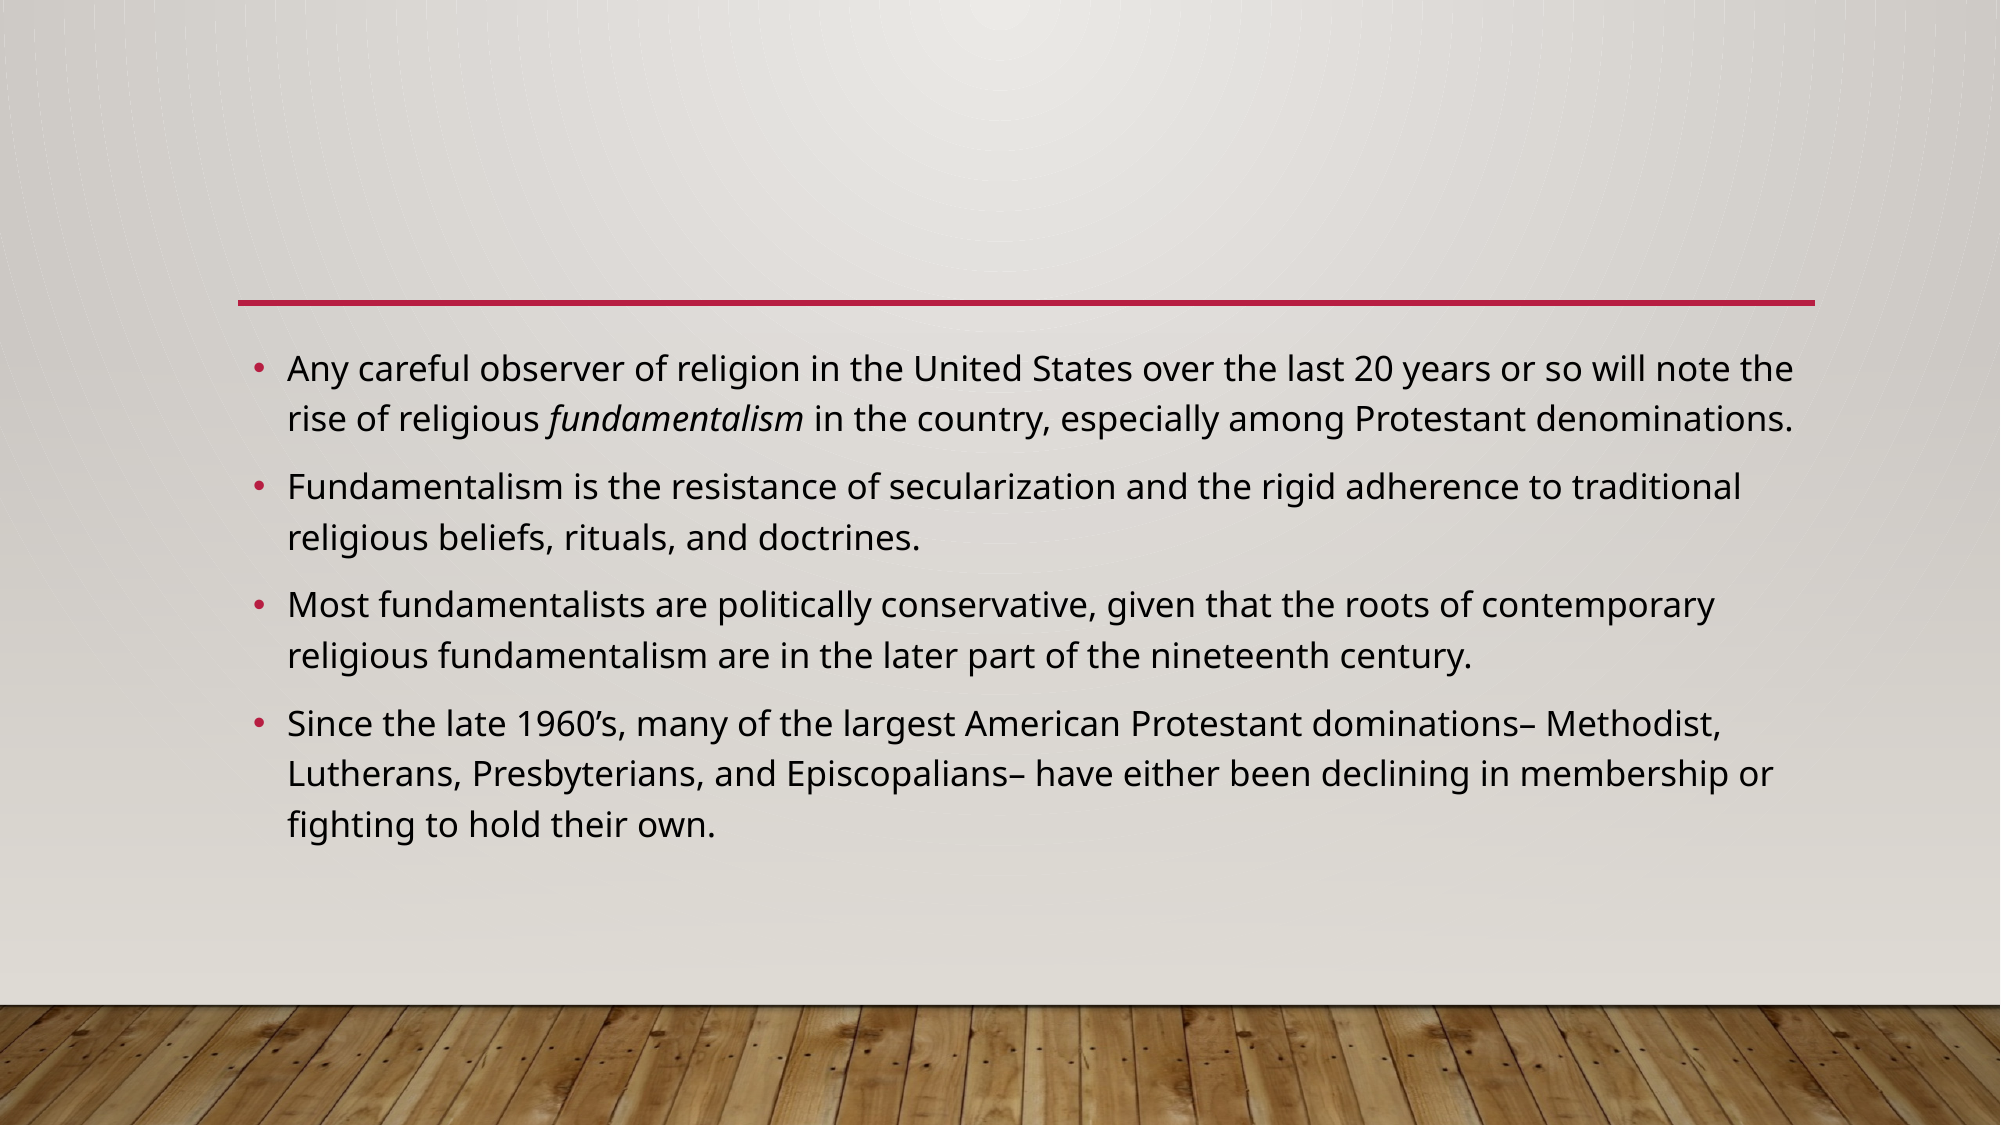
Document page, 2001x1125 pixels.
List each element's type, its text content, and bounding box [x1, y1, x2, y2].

picture [0, 1005, 2000, 1125]
list Any careful observer of religion in the United States over the last 20 years or so will note the rise of religious fundamentalism in the country, especially among Protestant denominations. Fundamentalism is the resistance of secularization and the rigid adherence to traditional religious beliefs, rituals, and doctrines. Most fundamentalists are politically conservative, given that the roots of contemporary religious fundamentalism are in the later part of the nineteenth century. Since the late 1960’s, many of the largest American Protestant dominations– Methodist, Lutherans, Presbyterians, and Episcopalians– have either been declining in membership or fighting to hold their own. [238, 330, 1814, 897]
